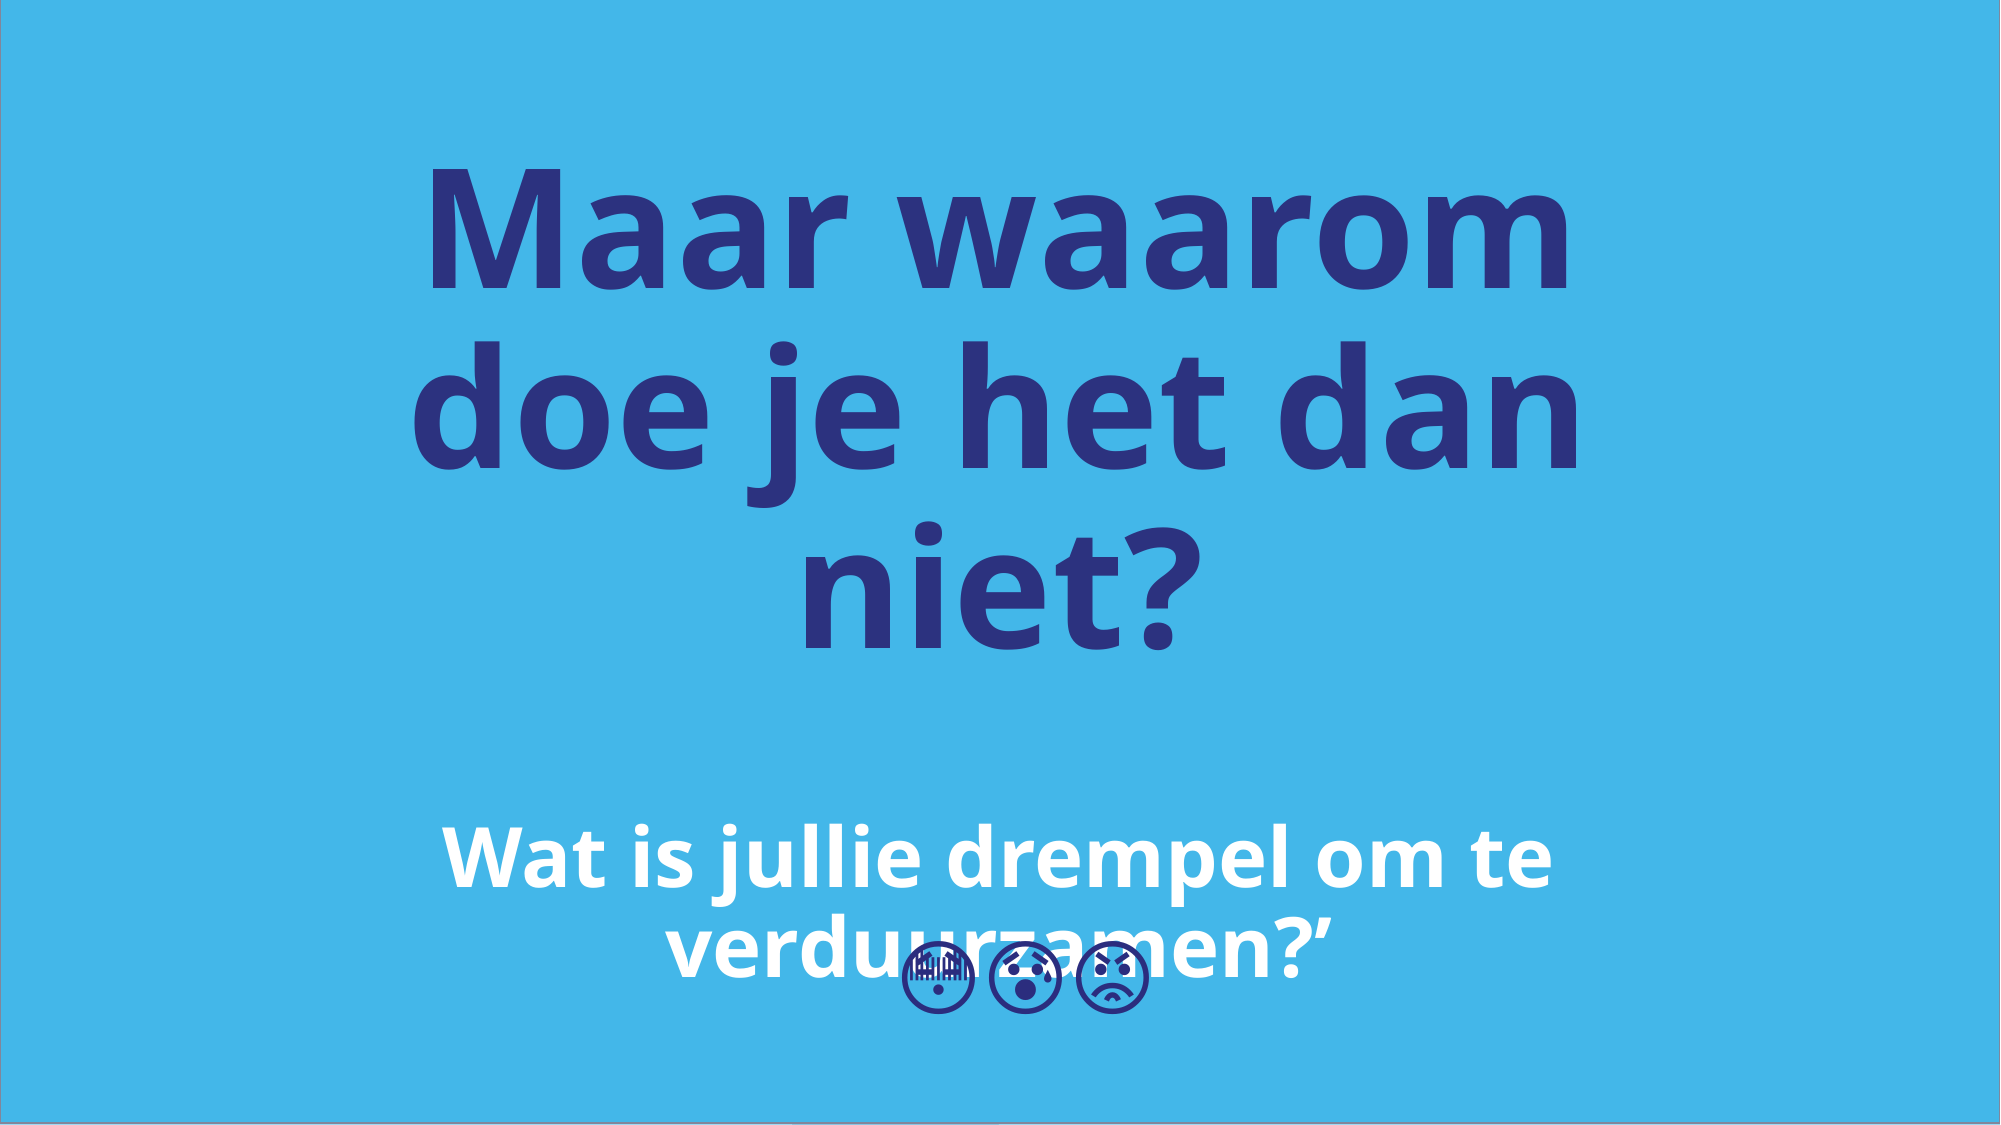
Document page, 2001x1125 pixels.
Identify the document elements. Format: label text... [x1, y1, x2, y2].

text_box [0, 0, 2000, 1124]
text_box 🤔😳😰😡 [709, 917, 1343, 1033]
list Maar waarom doe je het dan niet? Wat is jullie drempel om te verduurzamen?’ [252, 136, 1746, 385]
